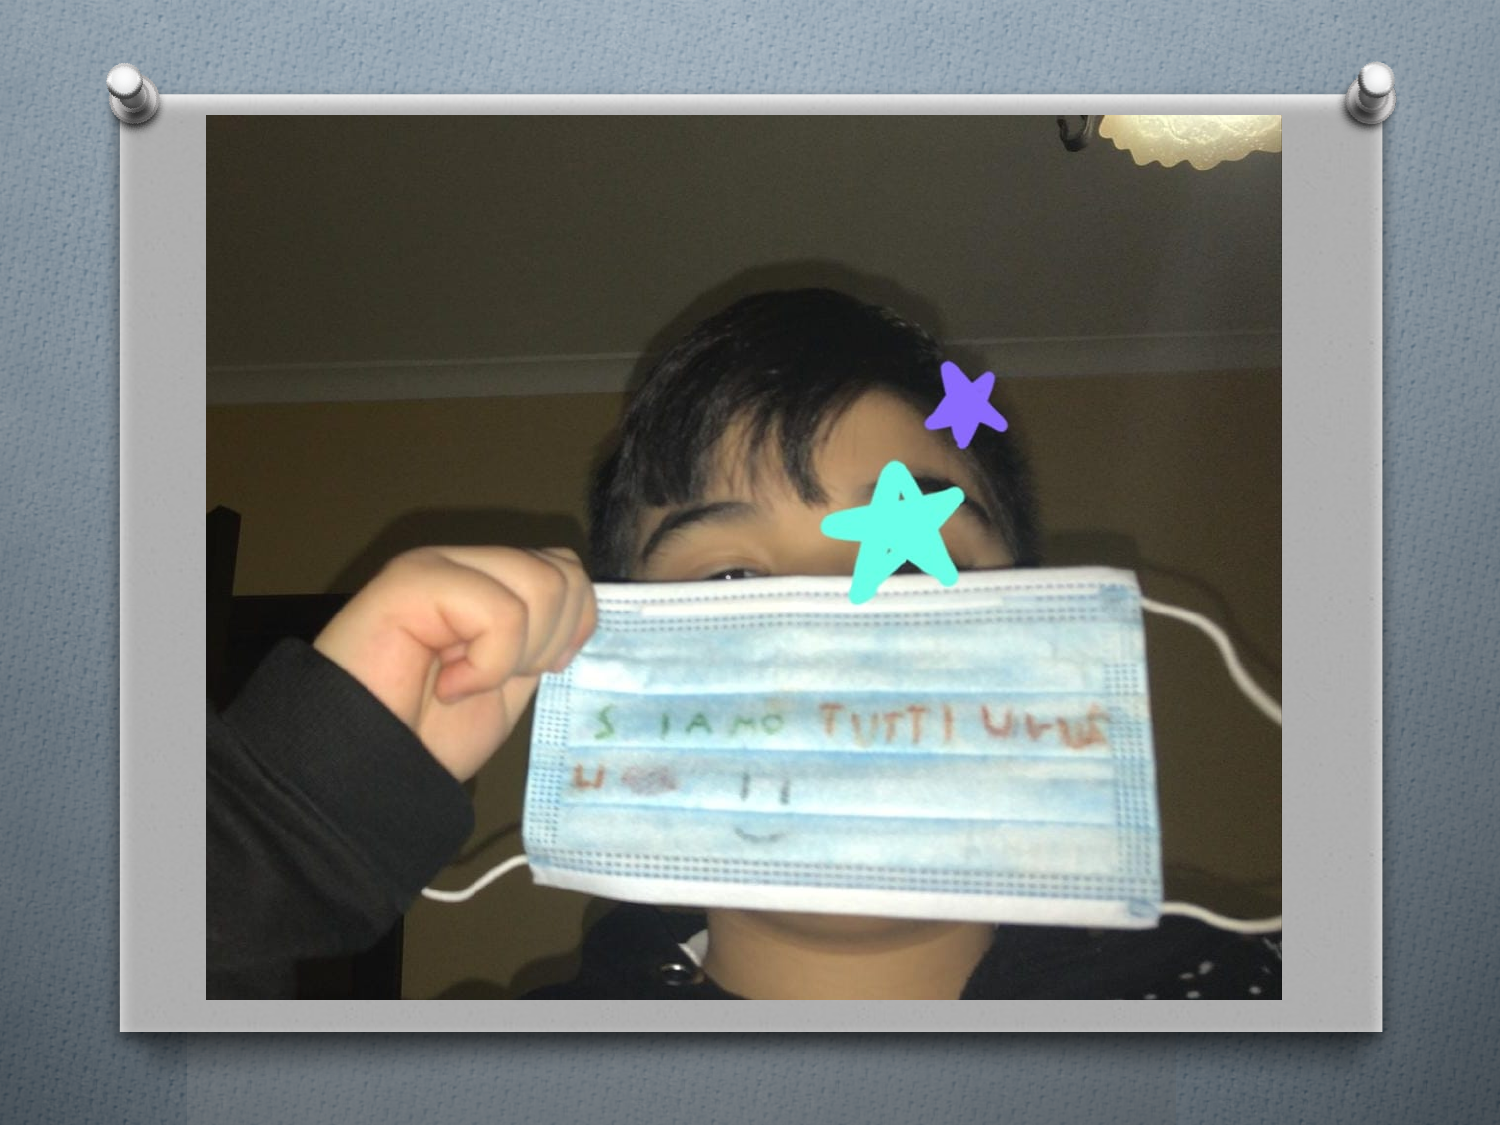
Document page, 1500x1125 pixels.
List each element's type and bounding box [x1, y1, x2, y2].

picture [1317, 35, 1439, 156]
picture [75, 29, 198, 153]
picture [206, 115, 1282, 1000]
